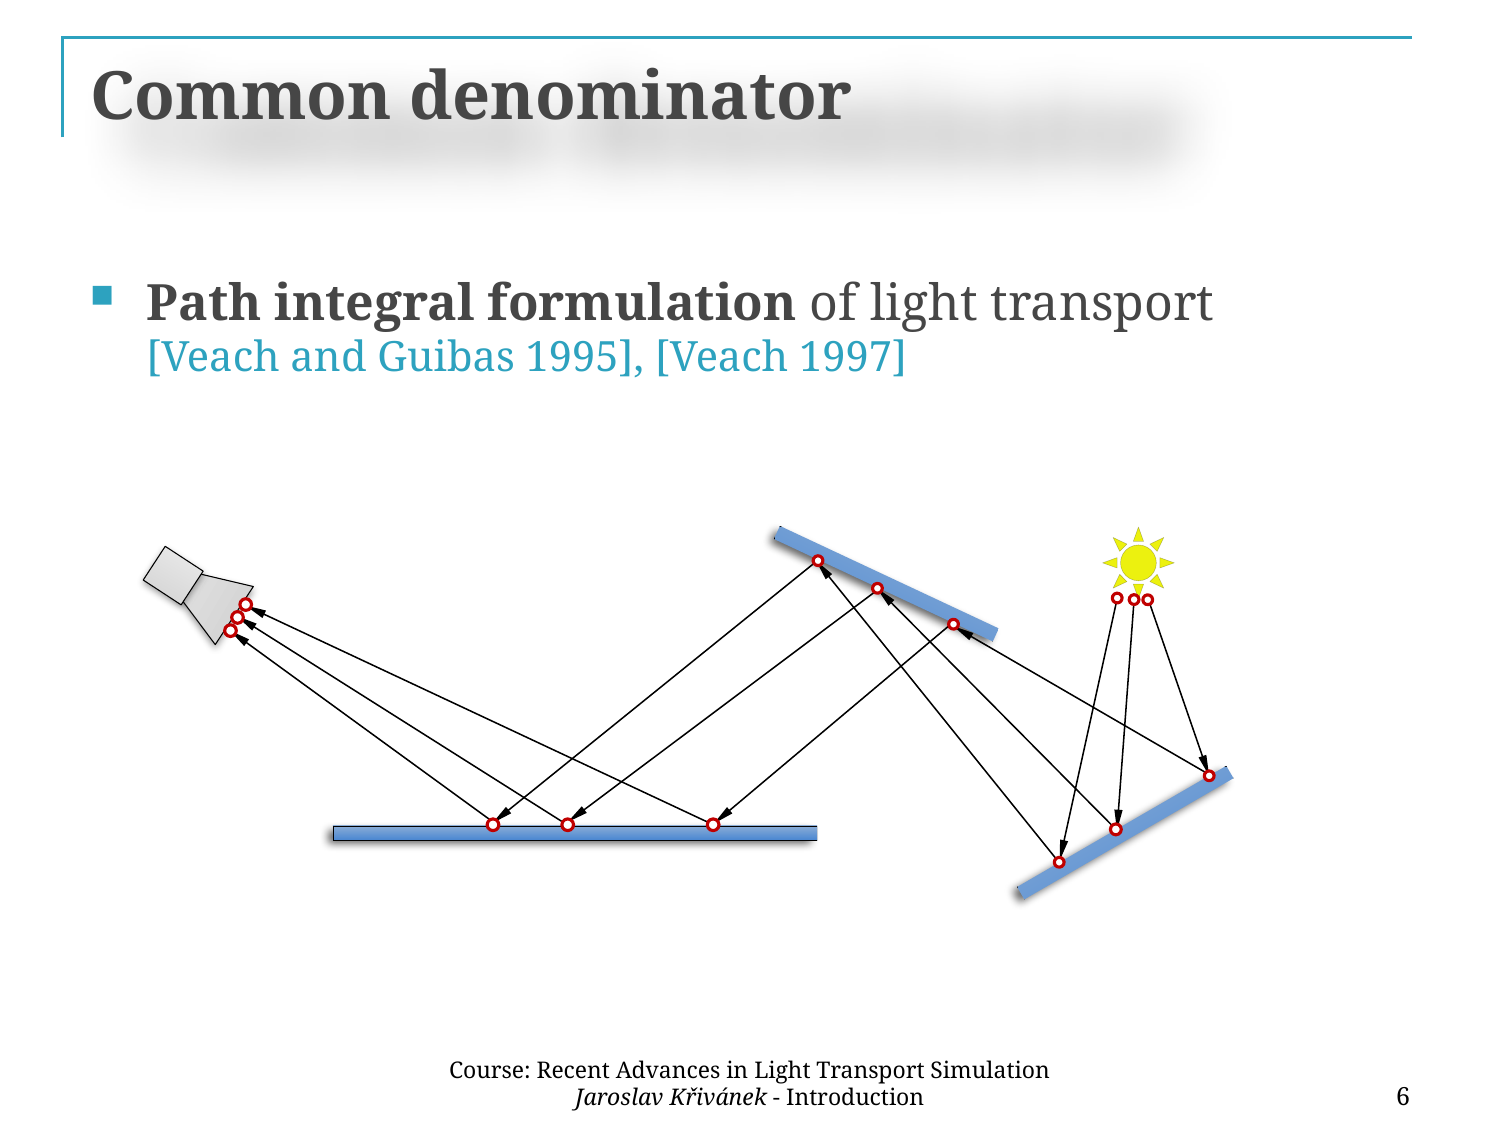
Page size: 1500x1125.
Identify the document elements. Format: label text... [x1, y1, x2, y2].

list Path integral formulation of light transport [Veach and Guibas 1995], [Veach 1997] [74, 262, 1426, 1006]
title Common denominator [74, 45, 1426, 233]
slide_number 6 [1074, 1046, 1426, 1123]
footer Course: Recent Advances in Light Transport Simulation Jaroslav Křivánek - Introduction [229, 1042, 1271, 1118]
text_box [146, 526, 1247, 868]
